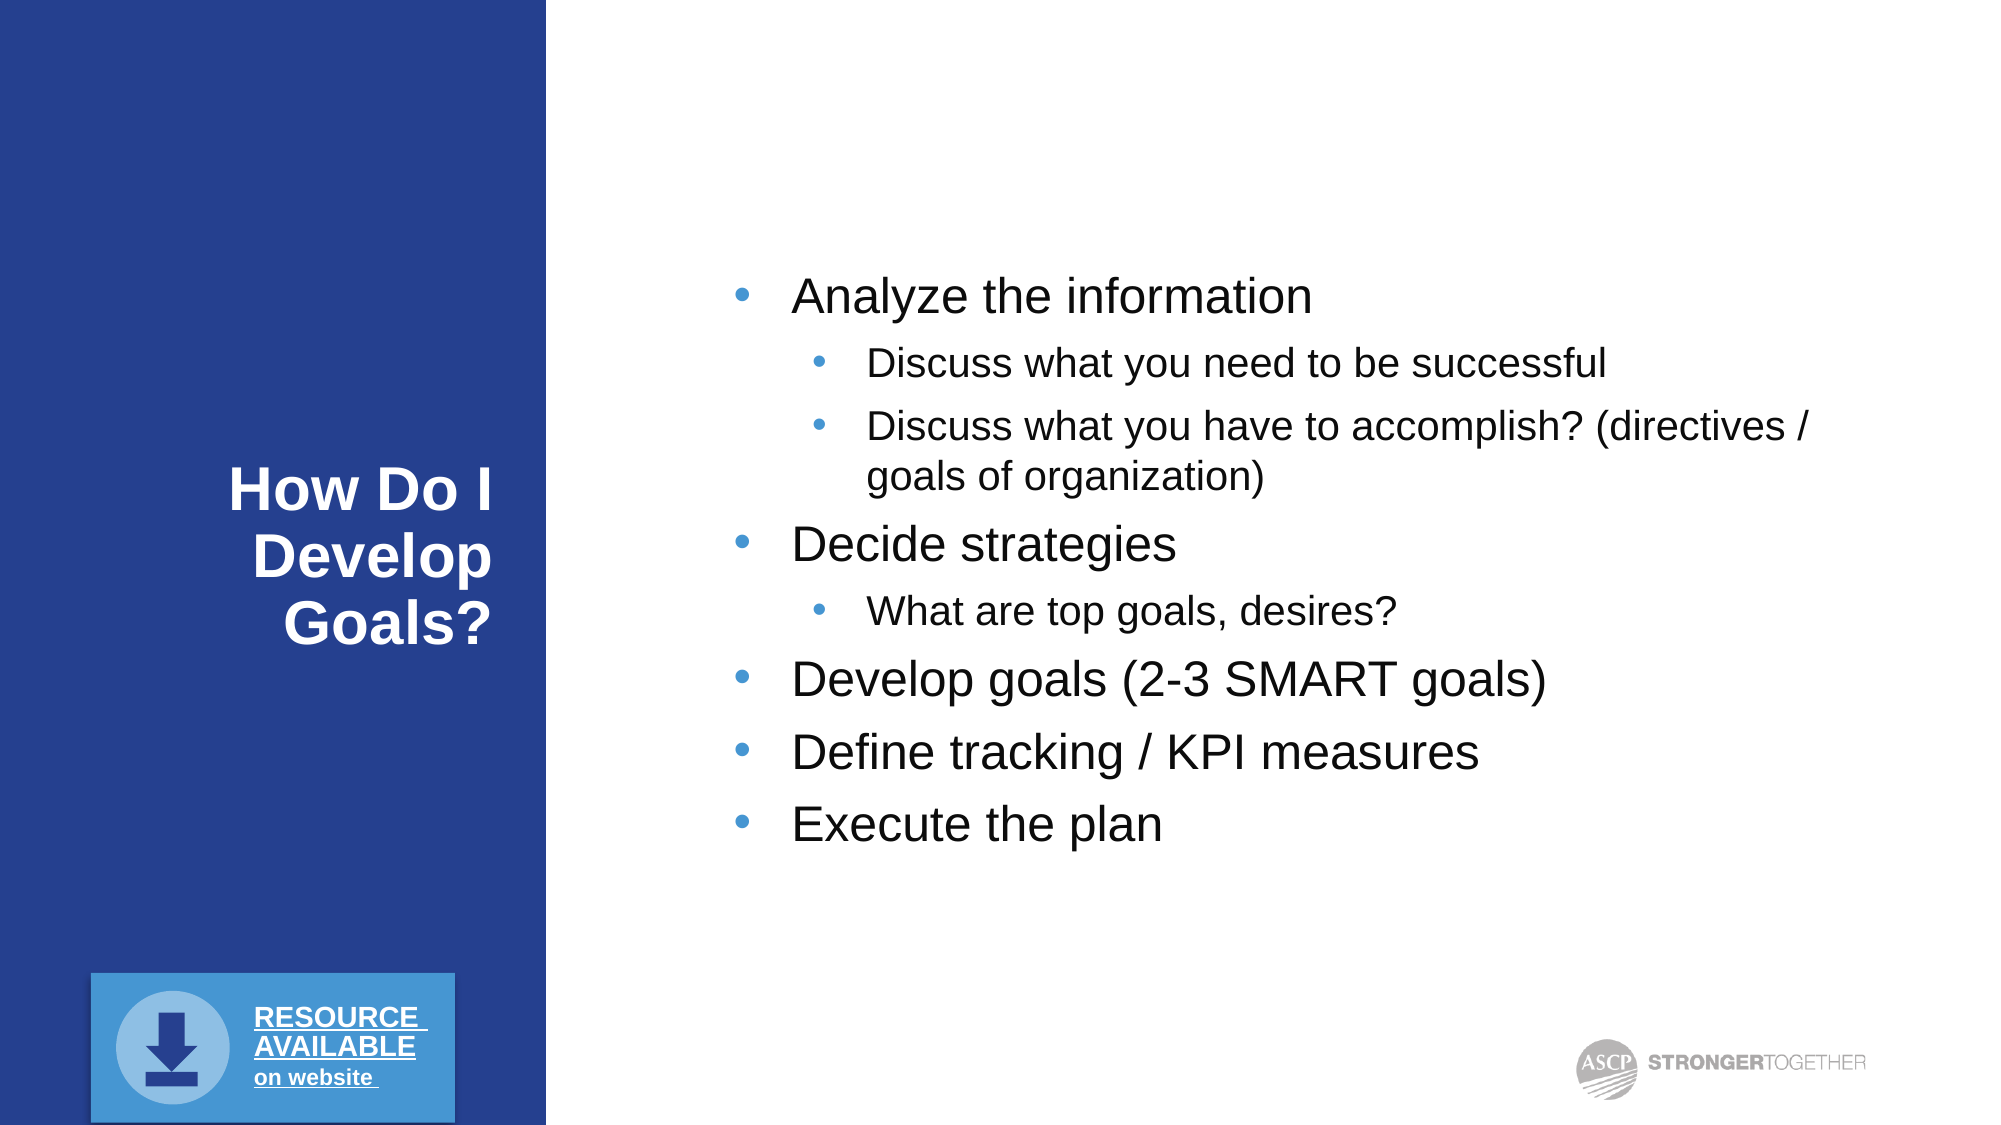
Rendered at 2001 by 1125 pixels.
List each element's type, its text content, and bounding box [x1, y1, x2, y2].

list Analyze the information Discuss what you need to be successful Discuss what you have to accomplish? (directives / goals of organization) Decide strategies What are top goals, desires? Develop goals (2-3 SMART goals) Define tracking / KPI measures Execute the plan [701, 107, 1866, 1009]
picture [1576, 1039, 1866, 1100]
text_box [90, 972, 456, 1123]
title How Do I Develop Goals? [37, 448, 509, 667]
